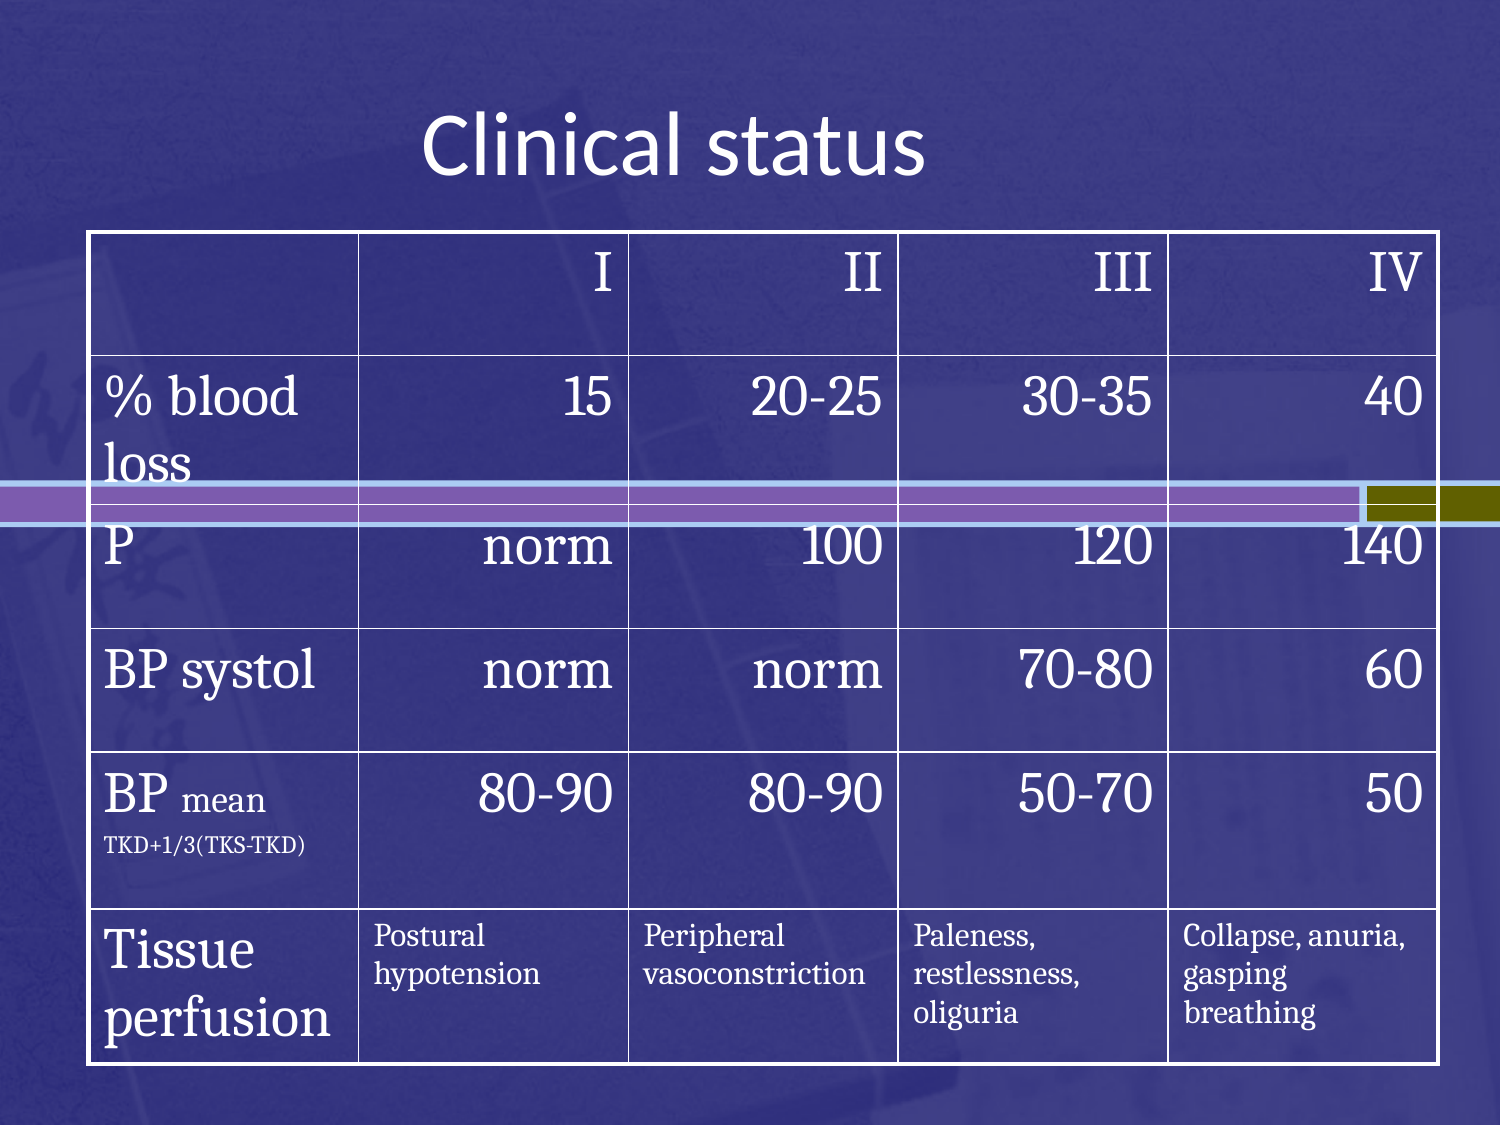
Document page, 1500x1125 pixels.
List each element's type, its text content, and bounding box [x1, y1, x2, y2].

table_cell 40 [1169, 356, 1436, 504]
table_cell 15 [359, 356, 628, 504]
table_cell 120 [899, 505, 1167, 628]
table_cell 20-25 [629, 356, 897, 504]
table_cell 50 [1169, 753, 1436, 908]
table_cell 50-70 [899, 753, 1167, 908]
table_cell P [91, 505, 358, 628]
table_cell Postural hypotension [359, 910, 628, 1062]
table_cell 140 [1169, 505, 1436, 628]
table_cell Tissue perfusion [91, 910, 358, 1062]
table_header III [899, 234, 1167, 355]
table_header II [629, 234, 897, 355]
table_cell Paleness, restlessness, oliguria [899, 910, 1167, 1062]
table_cell norm [629, 629, 897, 751]
table_cell % blood loss [91, 356, 358, 504]
table_cell norm [359, 505, 628, 628]
table_cell 80-90 [629, 753, 897, 908]
table_cell norm [359, 629, 628, 751]
table_cell 70-80 [899, 629, 1167, 751]
table_cell Collapse, anuria, gasping breathing [1169, 910, 1436, 1062]
table_header IV [1169, 234, 1436, 355]
title Clinical status [0, 45, 1350, 233]
table_cell BP systol [91, 629, 358, 751]
table_cell BP mean TKD+1/3(TKS-TKD) [91, 753, 358, 908]
table_cell 100 [629, 505, 897, 628]
table_cell 60 [1169, 629, 1436, 751]
table_cell Peripheral vasoconstriction [629, 910, 897, 1062]
table_cell 80-90 [359, 753, 628, 908]
table_header I [359, 234, 628, 355]
table_cell 30-35 [899, 356, 1167, 504]
table_header [91, 234, 358, 355]
